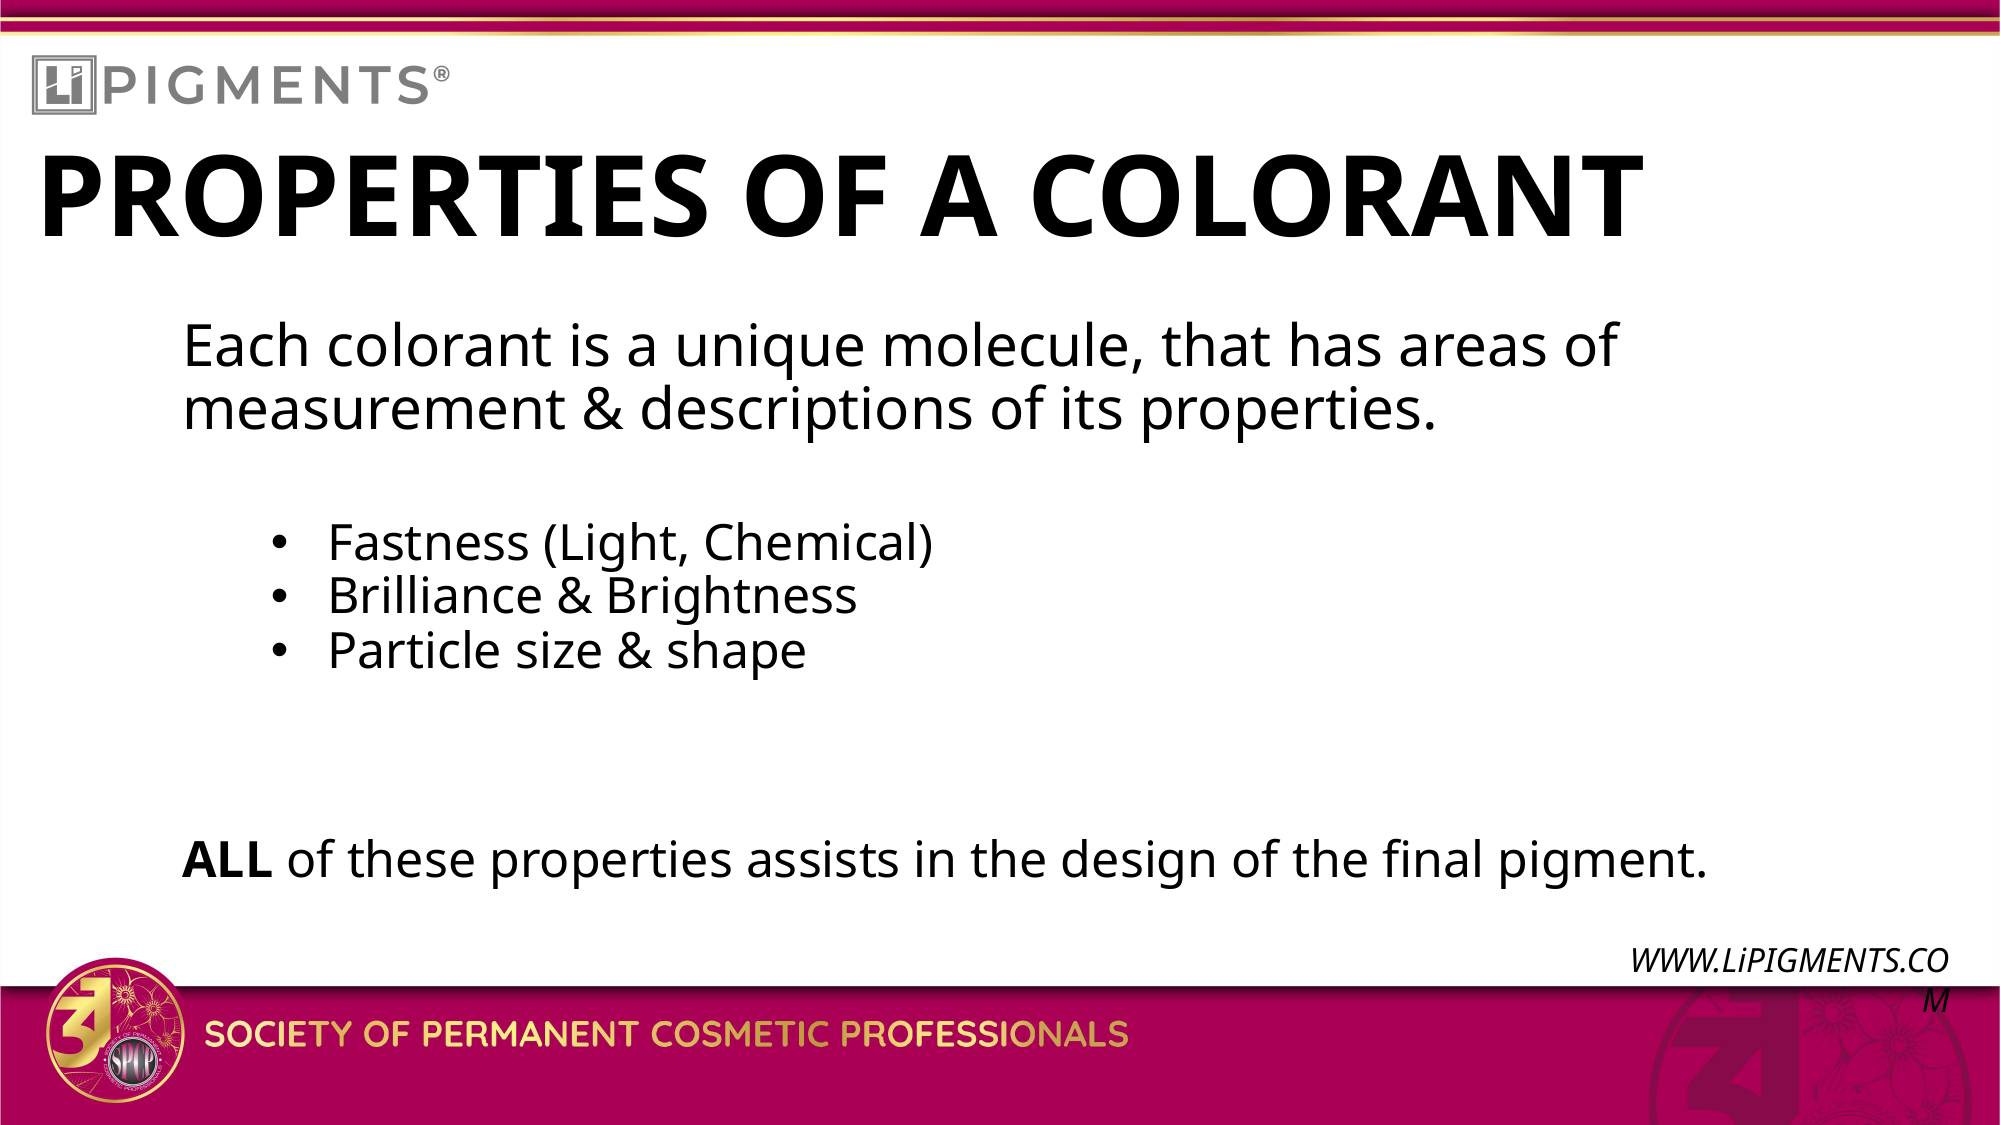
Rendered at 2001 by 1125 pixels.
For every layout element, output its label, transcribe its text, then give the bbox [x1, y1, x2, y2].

text_box ALL of these properties assists in the design of the final pigment. [167, 819, 1965, 944]
text_box Each colorant is a unique molecule, that has areas of measurement & descriptions of its properties. [167, 301, 1887, 455]
text_box Fastness (Light, Chemical) Brilliance & Brightness Particle size & shape [255, 501, 1300, 819]
text_box WWW.LiPIGMENTS.COM [1587, 944, 1965, 1117]
picture [0, 0, 2000, 1125]
text_box PROPERTIES OF A COLORANT [20, 124, 2000, 226]
